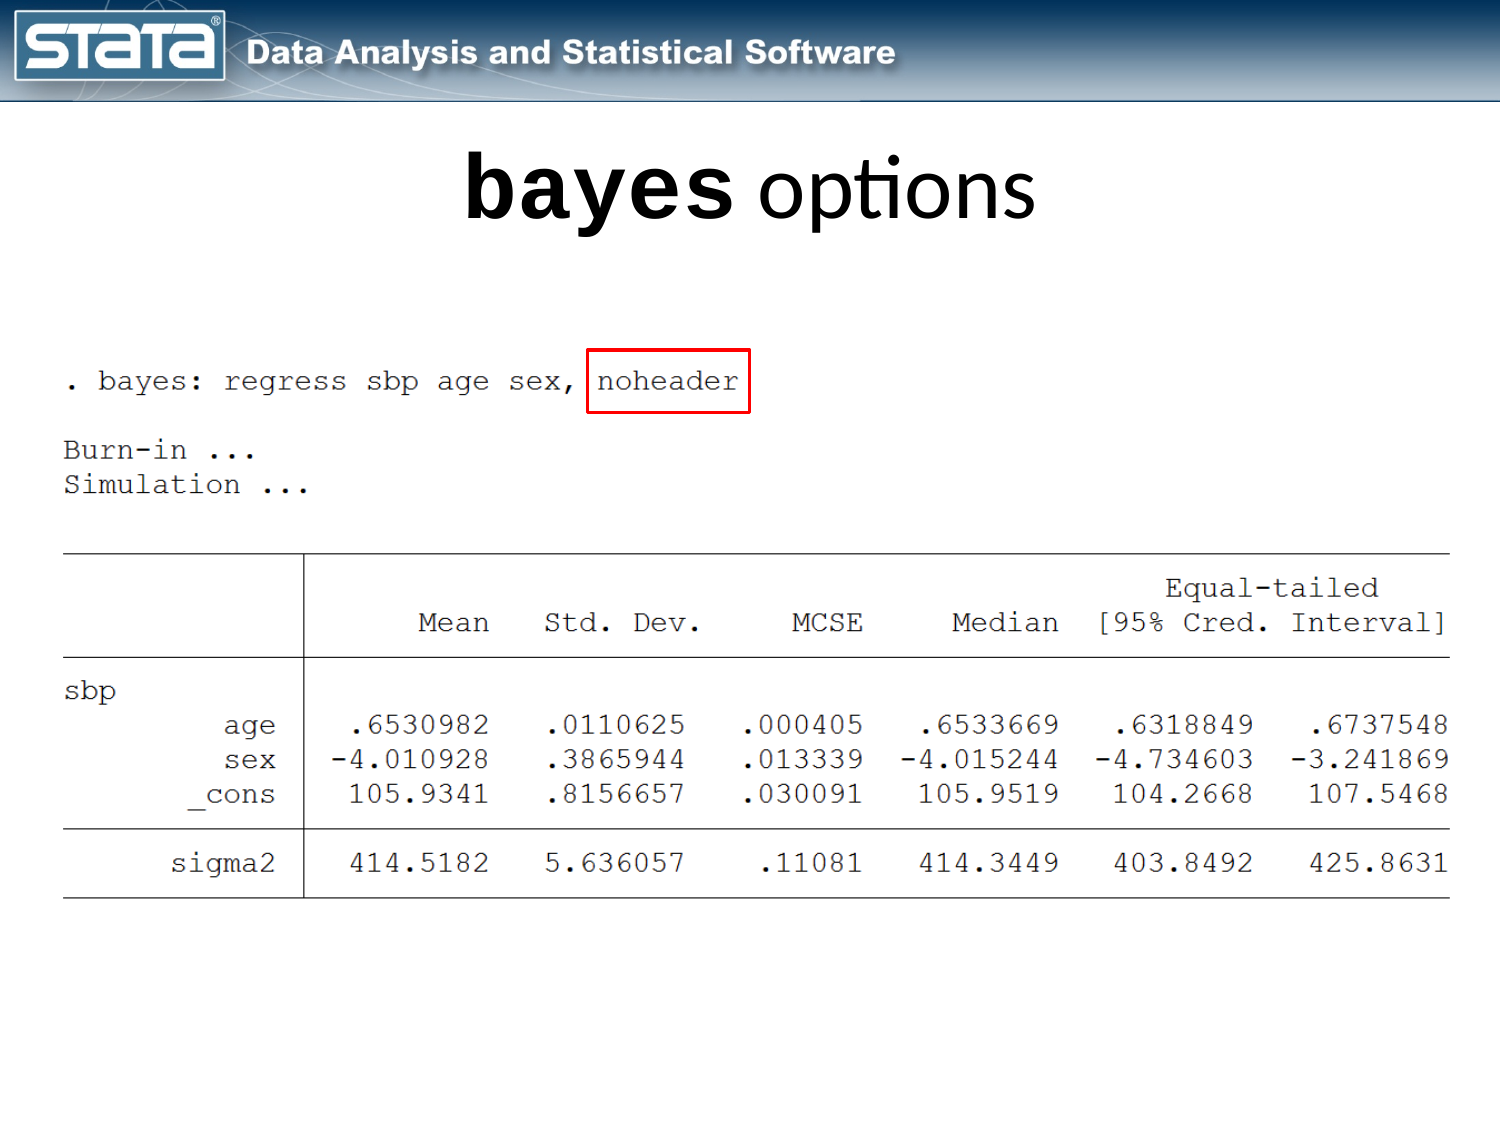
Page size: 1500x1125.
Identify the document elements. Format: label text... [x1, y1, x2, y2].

title bayes options [75, 110, 1425, 263]
picture [51, 364, 1461, 913]
picture [0, 0, 1500, 102]
text_box [585, 348, 752, 363]
